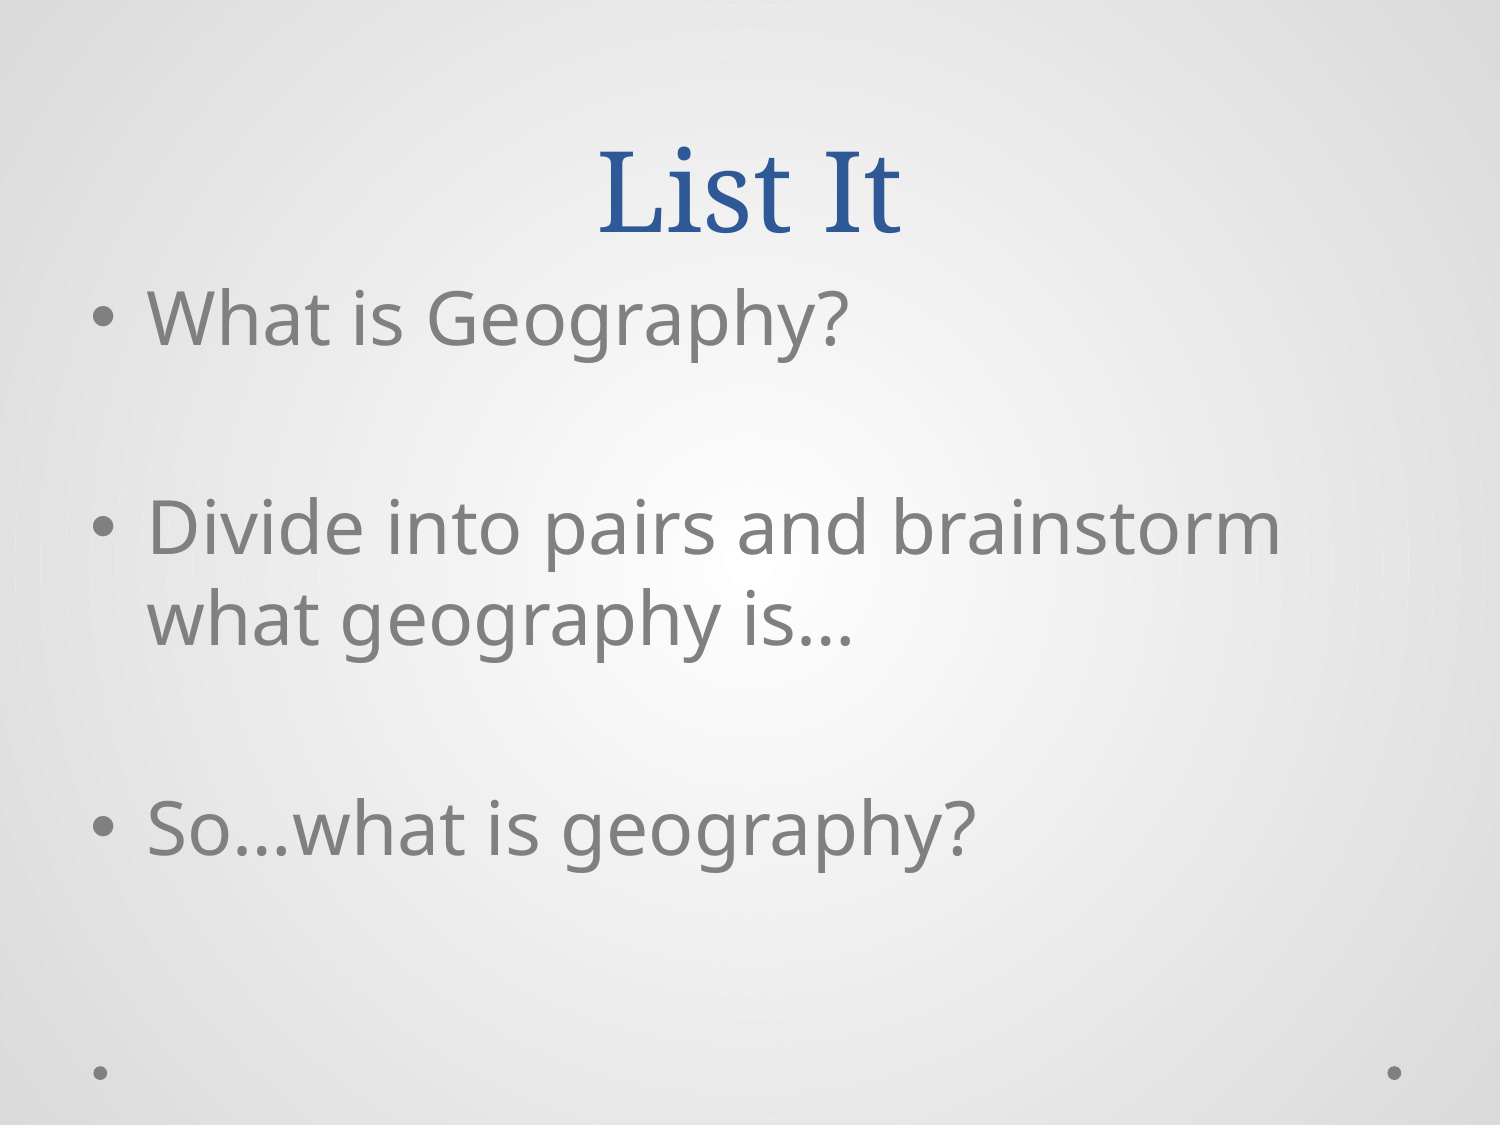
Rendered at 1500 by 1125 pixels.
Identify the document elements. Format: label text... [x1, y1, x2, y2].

title List It [75, 0, 1425, 262]
list What is Geography? Divide into pairs and brainstorm what geography is… So…what is geography? [75, 262, 1425, 1005]
